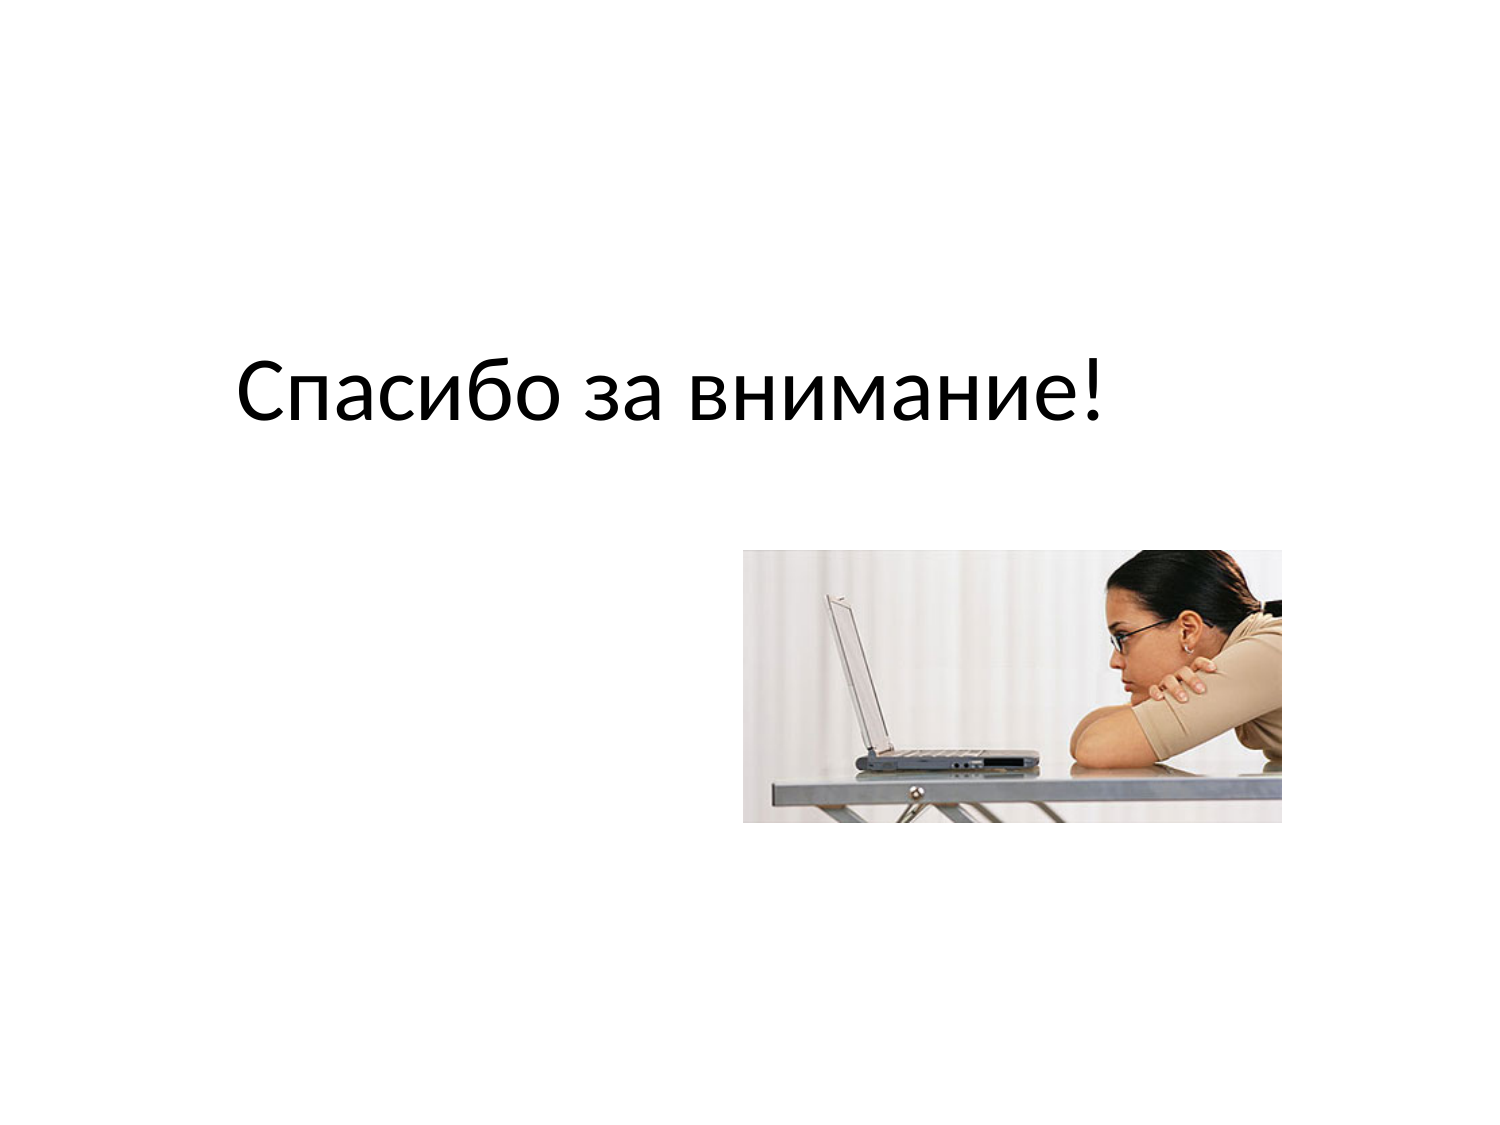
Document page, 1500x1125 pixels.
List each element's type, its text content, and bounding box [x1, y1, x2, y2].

title Спасибо за внимание! [112, 287, 1235, 480]
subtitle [743, 550, 1282, 823]
